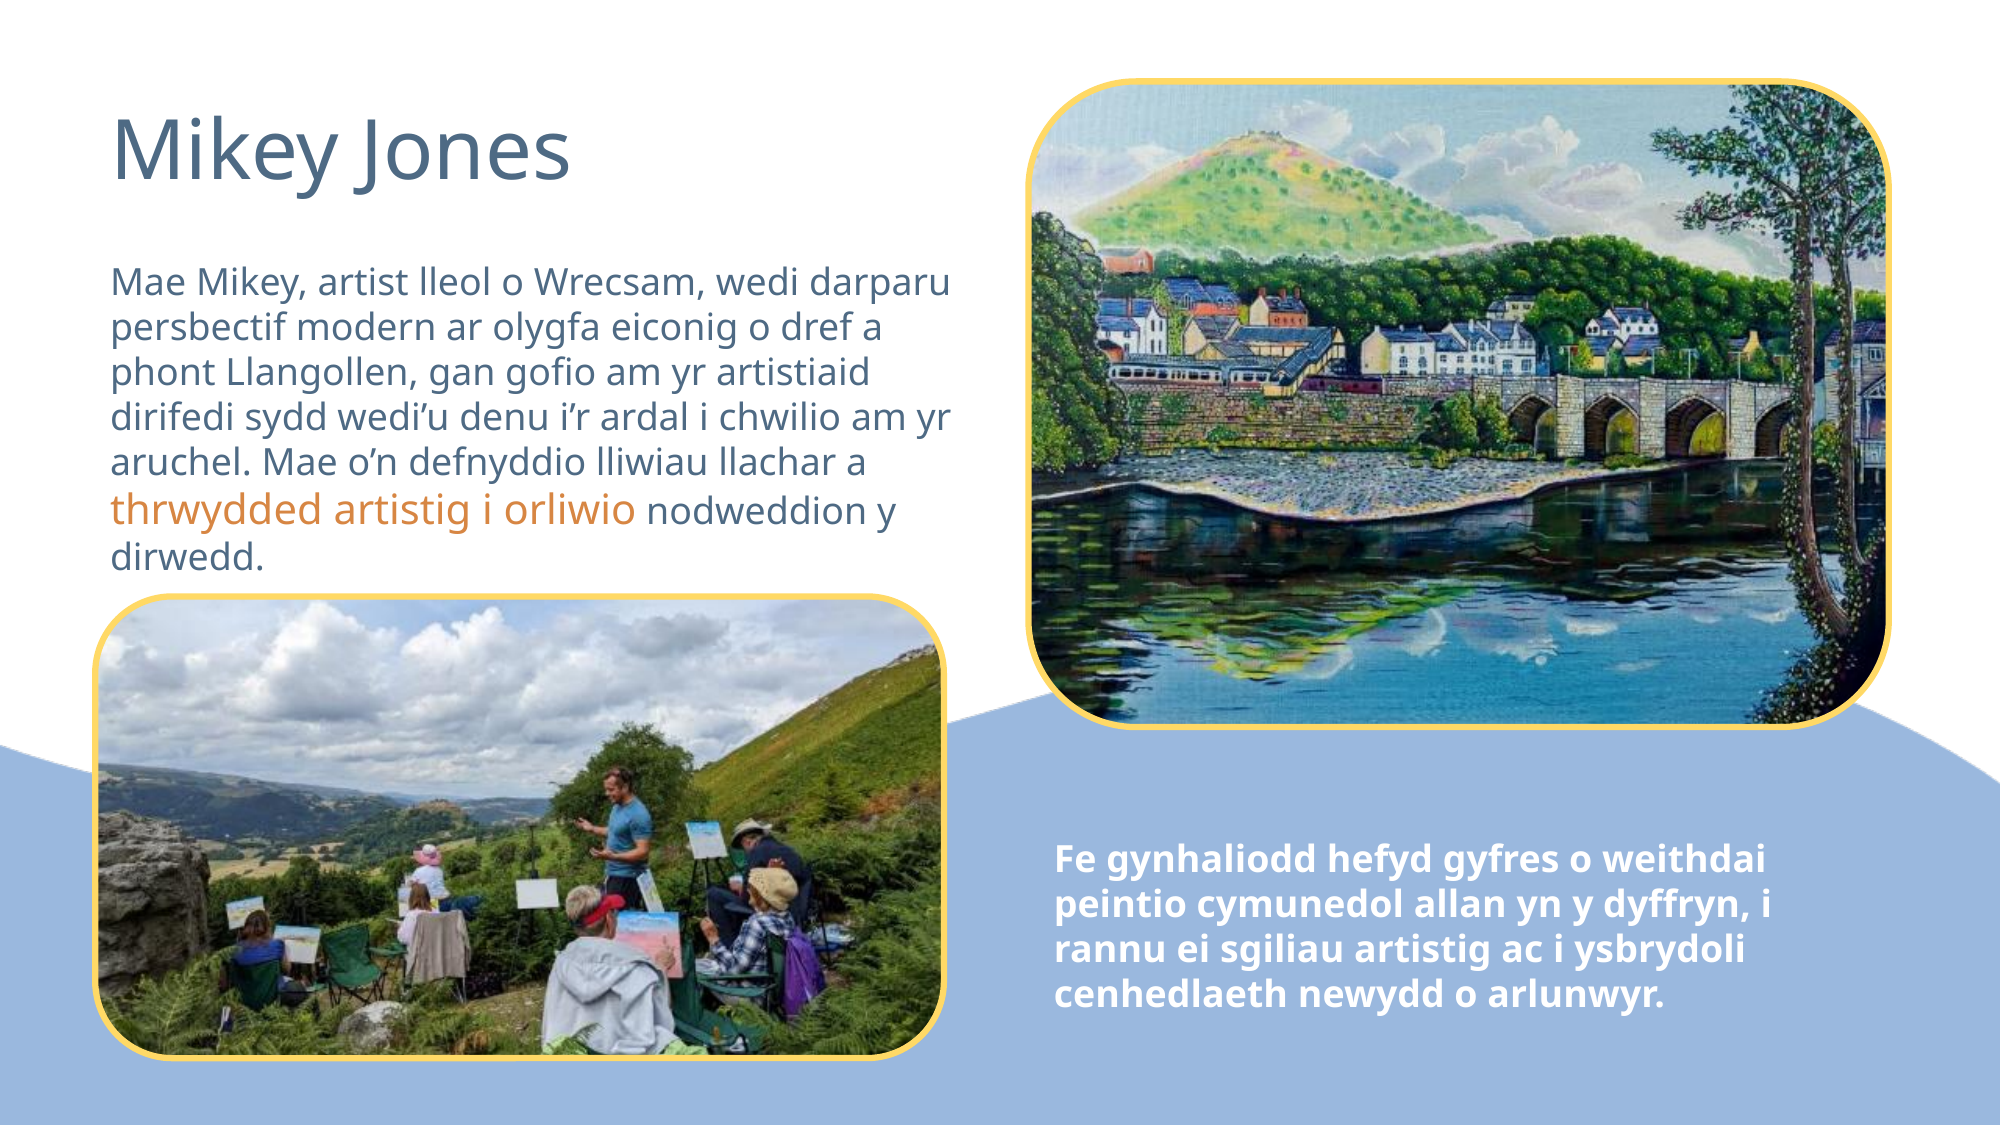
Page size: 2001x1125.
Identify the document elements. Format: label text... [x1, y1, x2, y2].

text_box Mae Mikey, artist lleol o Wrecsam, wedi darparu persbectif modern ar olygfa eiconig o dref a phont Llangollen, gan gofio am yr artistiaid dirifedi sydd wedi’u denu i’r ardal i chwilio am yr aruchel. Mae o’n defnyddio lliwiau llachar a thrwydded artistig i orliwio nodweddion y dirwedd. [95, 250, 1008, 586]
picture [0, 81, 2000, 1125]
text_box Mikey Jones [95, 81, 648, 204]
